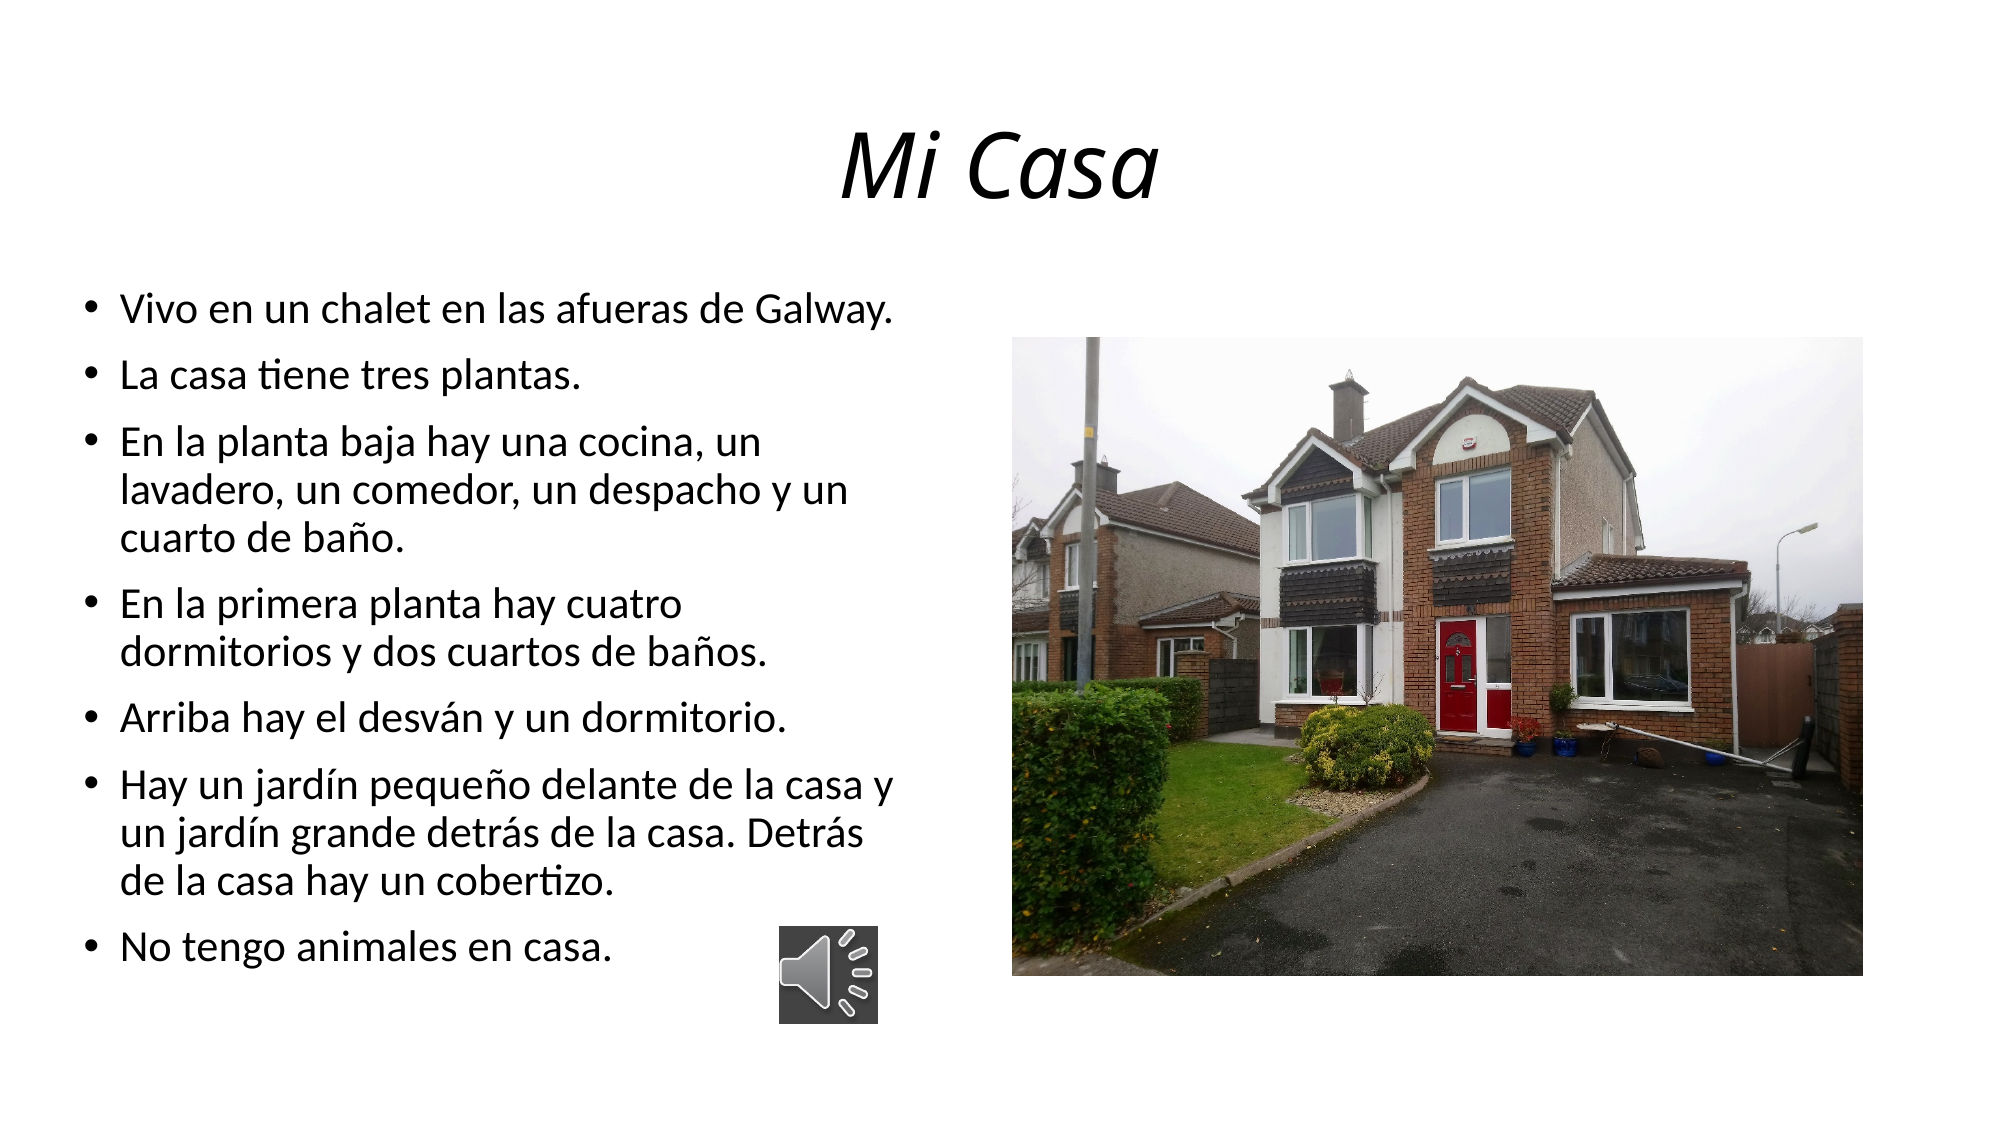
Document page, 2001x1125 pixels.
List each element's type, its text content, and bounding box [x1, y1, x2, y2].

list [1012, 337, 1863, 976]
title Mi Casa [137, 59, 1863, 278]
picture [778, 925, 879, 1026]
list Vivo en un chalet en las afueras de Galway. La casa tiene tres plantas. En la planta baja hay una cocina, un lavadero, un comedor, un despacho y un cuarto de baño. En la primera planta hay cuatro dormitorios y dos cuartos de baños. Arriba hay el desván y un dormitorio. Hay un jardín pequeño delante de la casa y un jardín grande detrás de la casa. Detrás de la casa hay un cobertizo. No tengo animales en casa. [68, 277, 919, 992]
